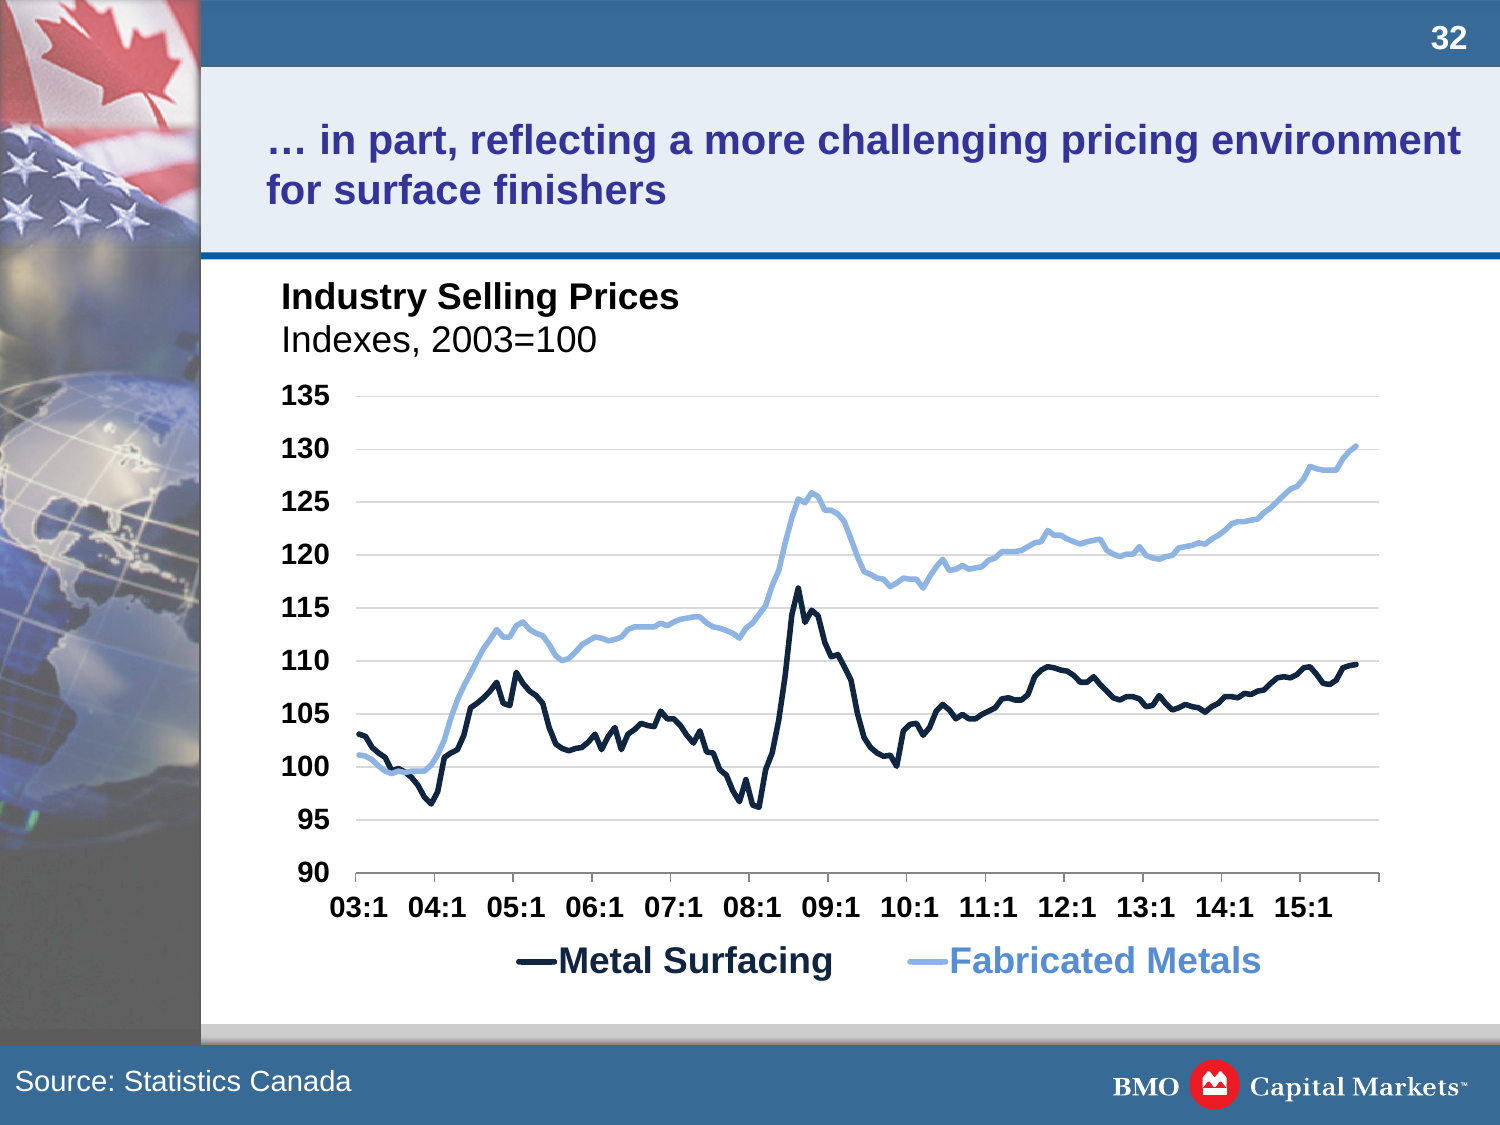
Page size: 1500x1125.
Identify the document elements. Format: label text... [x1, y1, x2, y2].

picture [201, 67, 1500, 252]
title … in part, reflecting a more challenging pricing environment for surface finishers [251, 89, 1489, 236]
text_box Source: Statistics Canada [0, 1054, 1032, 1105]
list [268, 268, 1426, 999]
slide_number 31 [1132, 8, 1483, 87]
